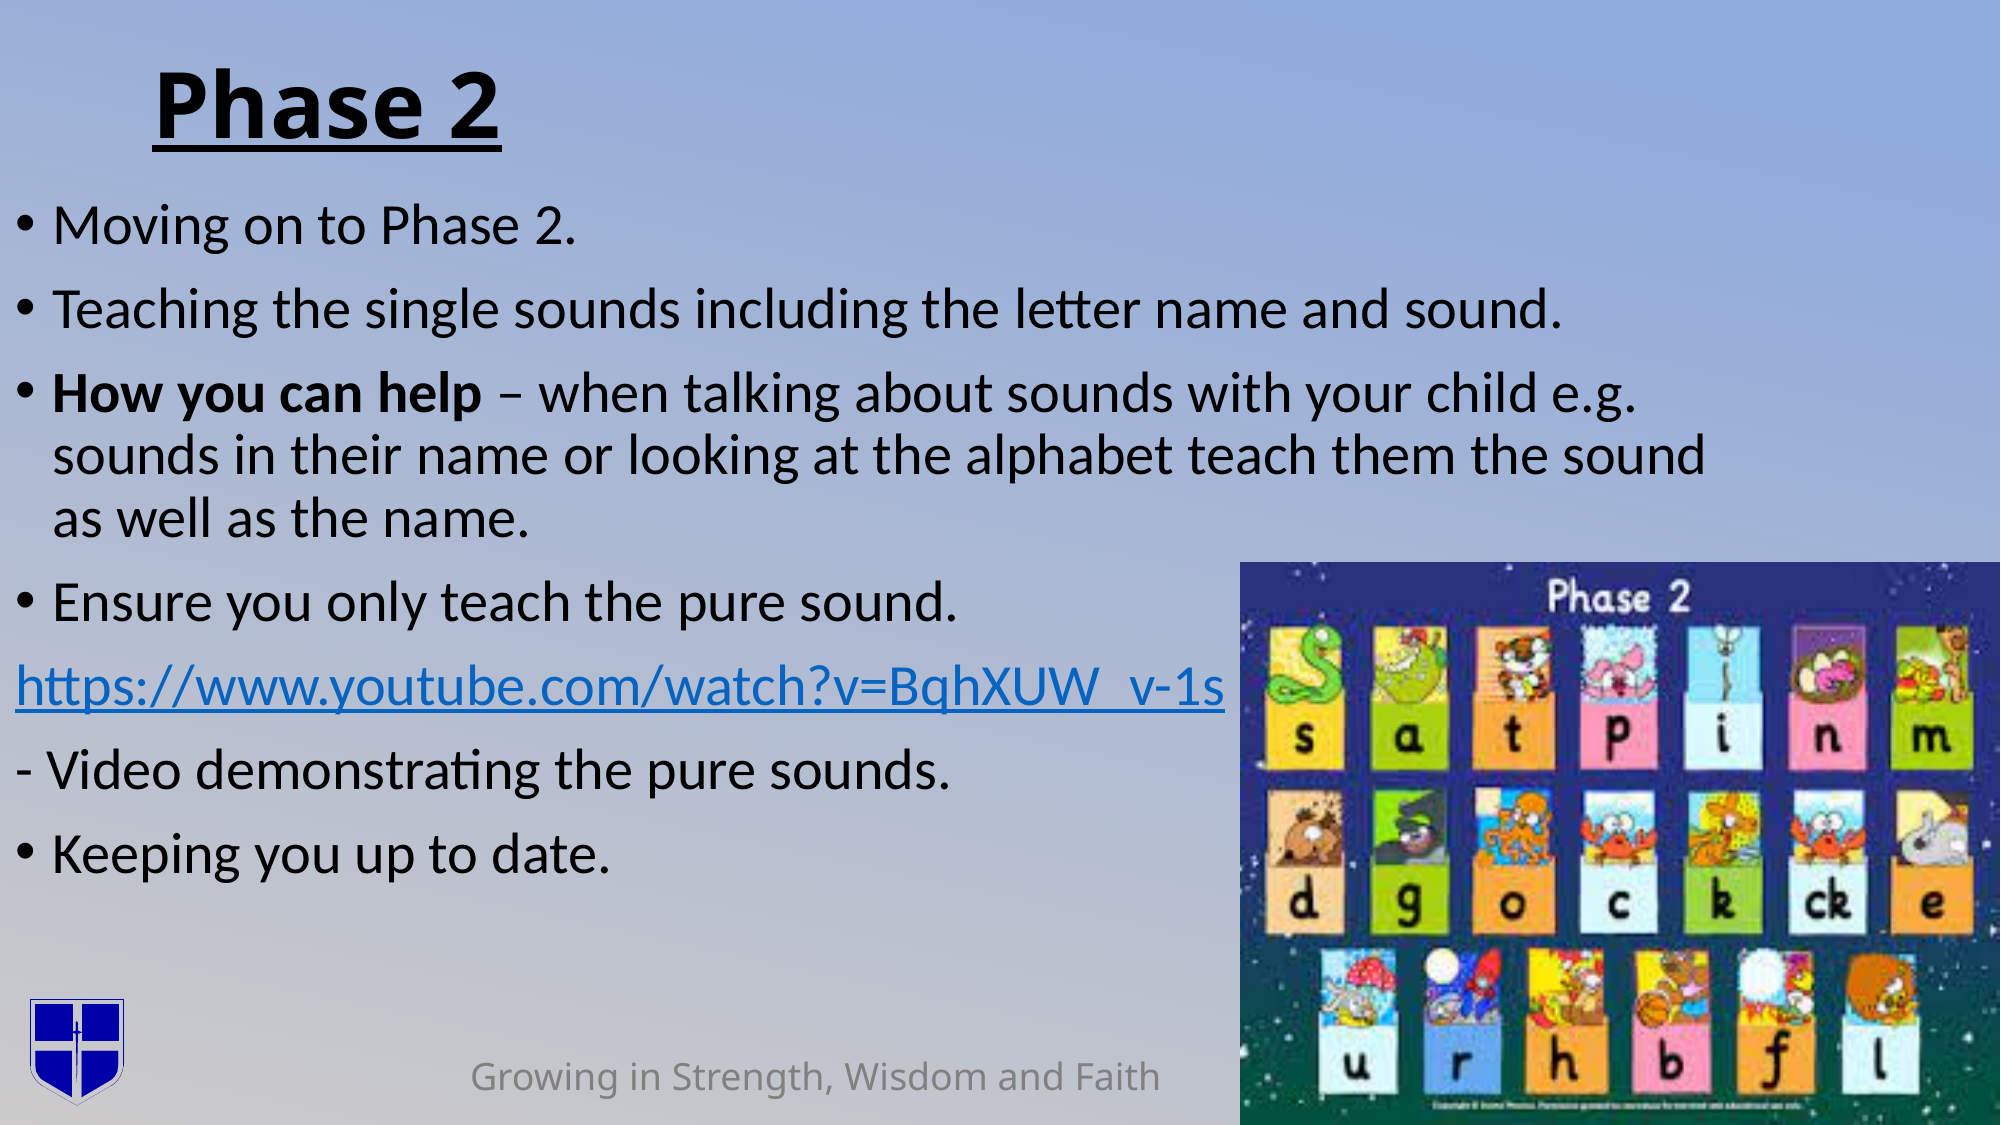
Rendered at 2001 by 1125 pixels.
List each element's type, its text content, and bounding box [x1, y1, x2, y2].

picture [29, 998, 124, 1107]
text_box Growing in Strength, Wisdom and Faith [455, 1045, 1177, 1106]
picture [1240, 562, 2000, 1125]
list Moving on to Phase 2. Teaching the single sounds including the letter name and sound. How you can help – when talking about sounds with your child e.g. sounds in their name or looking at the alphabet teach them the sound as well as the name. Ensure you only teach the pure sound. https://www.youtube.com/watch?v=BqhXUW_v-1s - Video demonstrating the pure sounds. Keeping you up to date. [0, 186, 1725, 901]
title Phase 2 [137, 0, 1863, 218]
